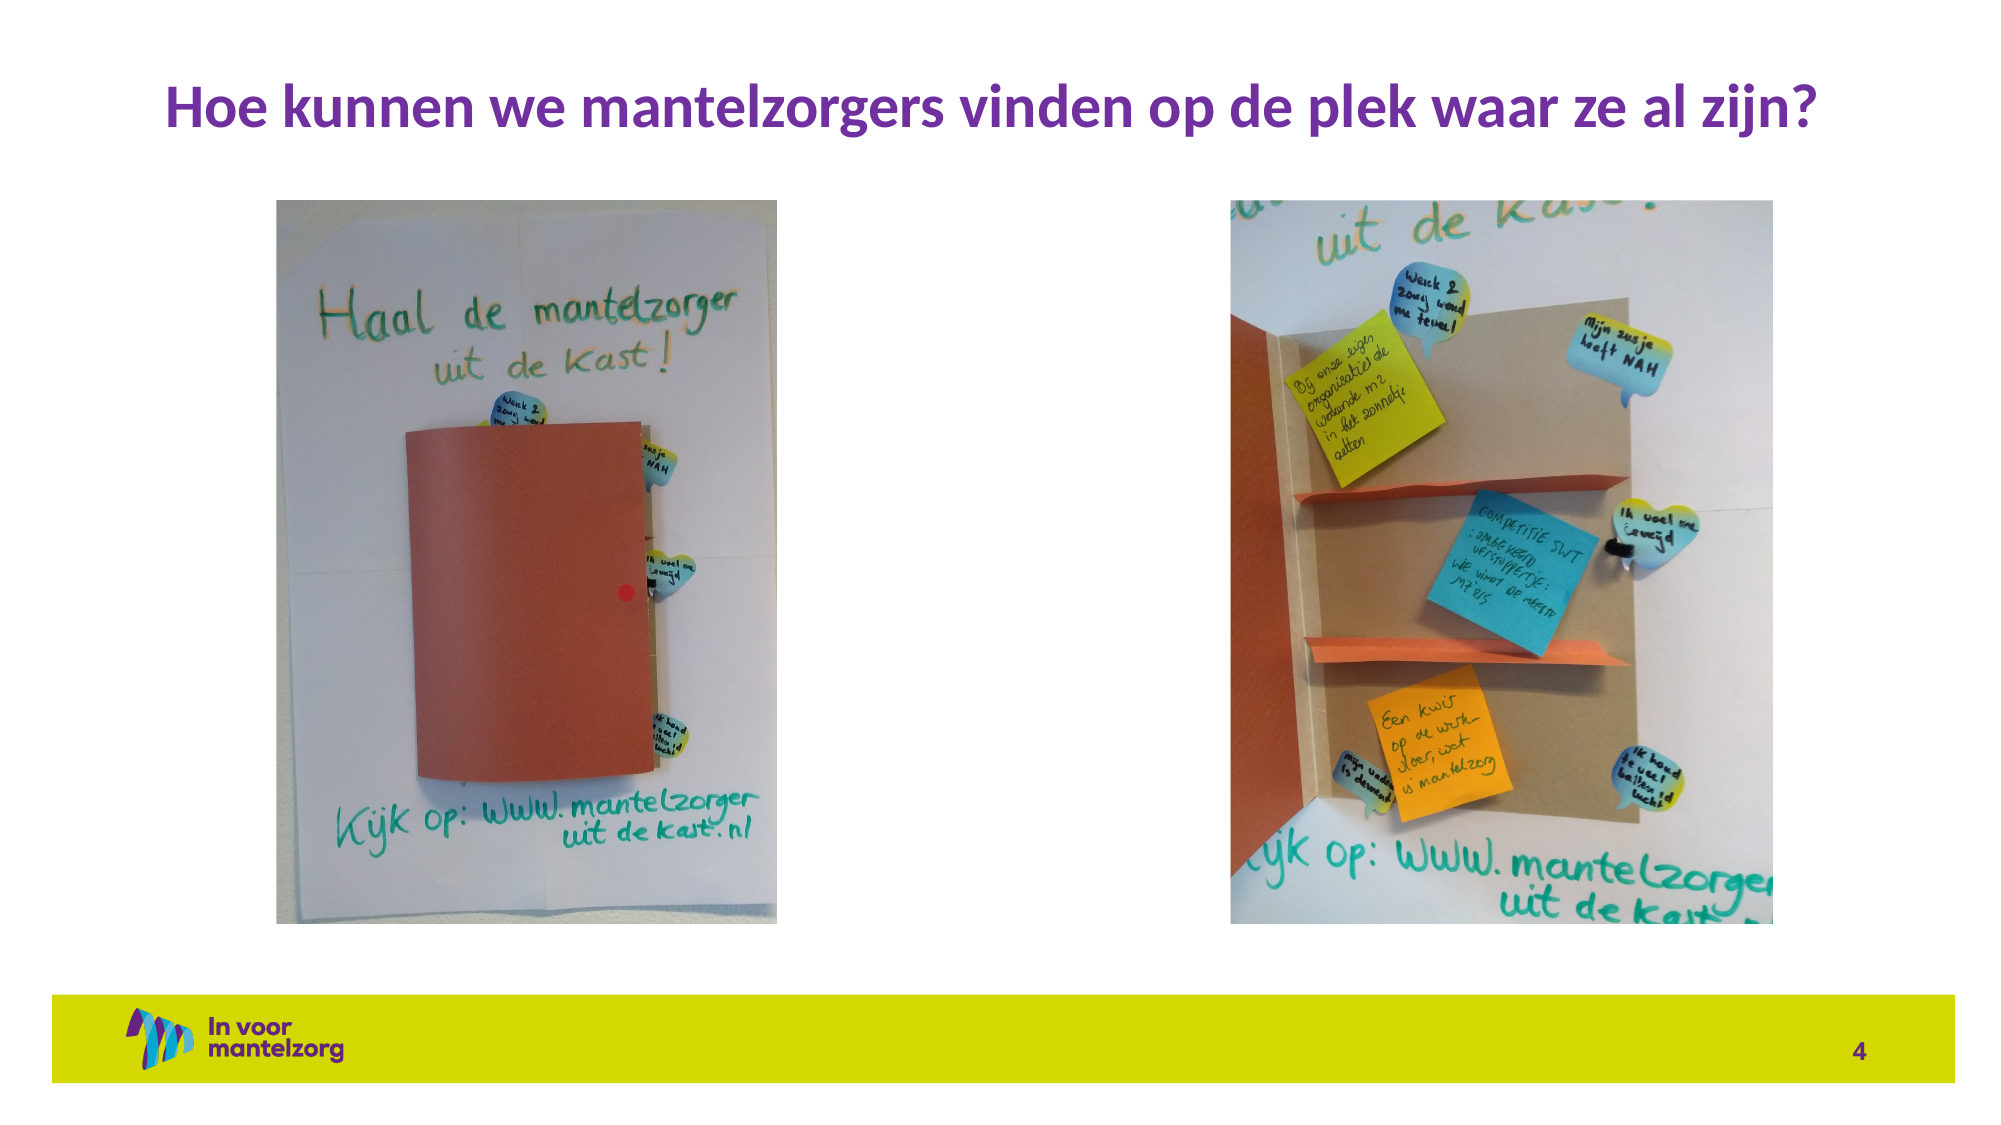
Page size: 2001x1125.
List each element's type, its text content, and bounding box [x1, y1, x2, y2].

picture [164, 200, 889, 924]
title Hoe kunnen we mantelzorgers vinden op de plek waar ze al zijn? [138, 45, 1862, 234]
slide_number 4 [1843, 1026, 1877, 1075]
picture [126, 1008, 344, 1070]
picture [1139, 201, 1864, 923]
